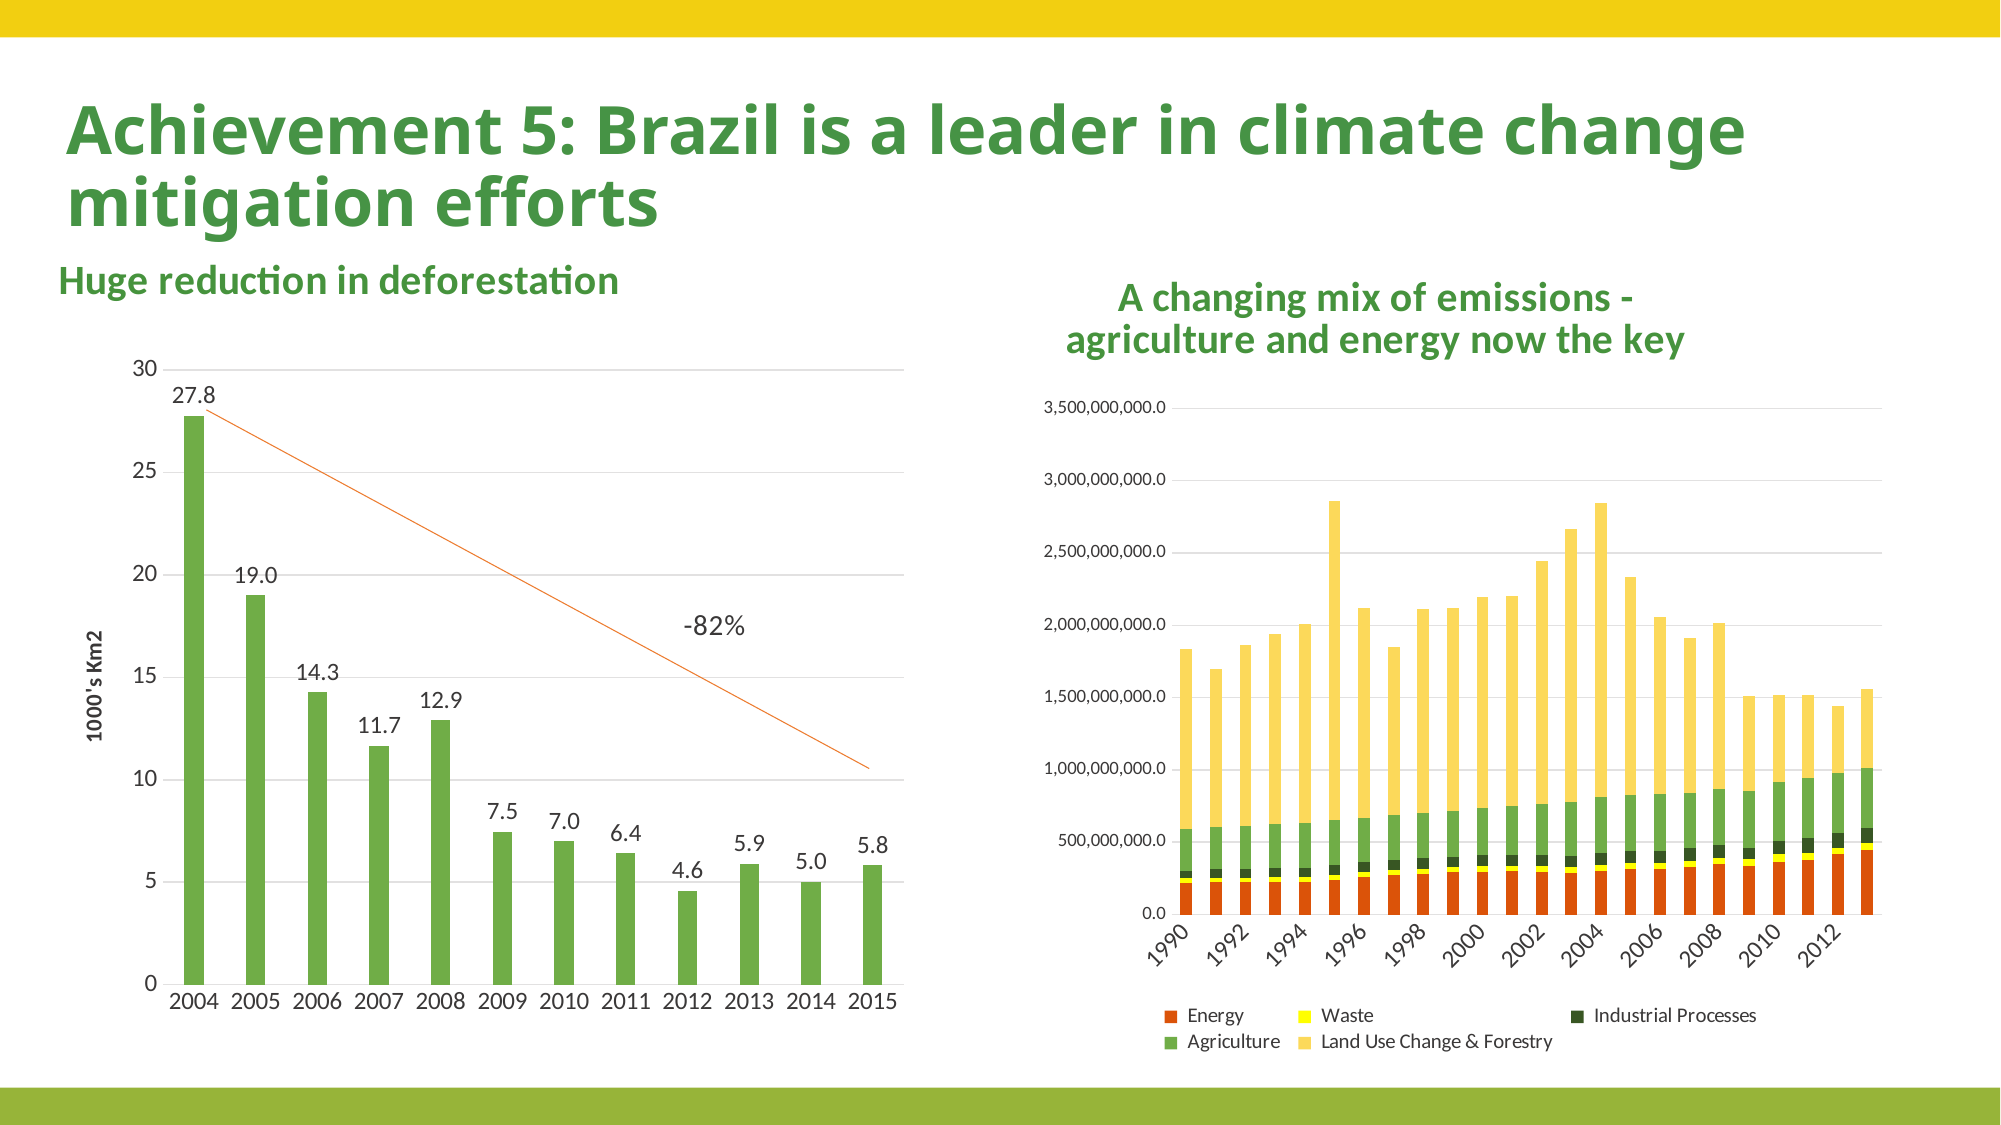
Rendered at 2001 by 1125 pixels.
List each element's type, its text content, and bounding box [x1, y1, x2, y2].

chart [50, 251, 921, 1032]
title Achievement 5: Brazil is a leader in climate change mitigation efforts [50, 59, 1776, 278]
chart [1026, 249, 1900, 1060]
